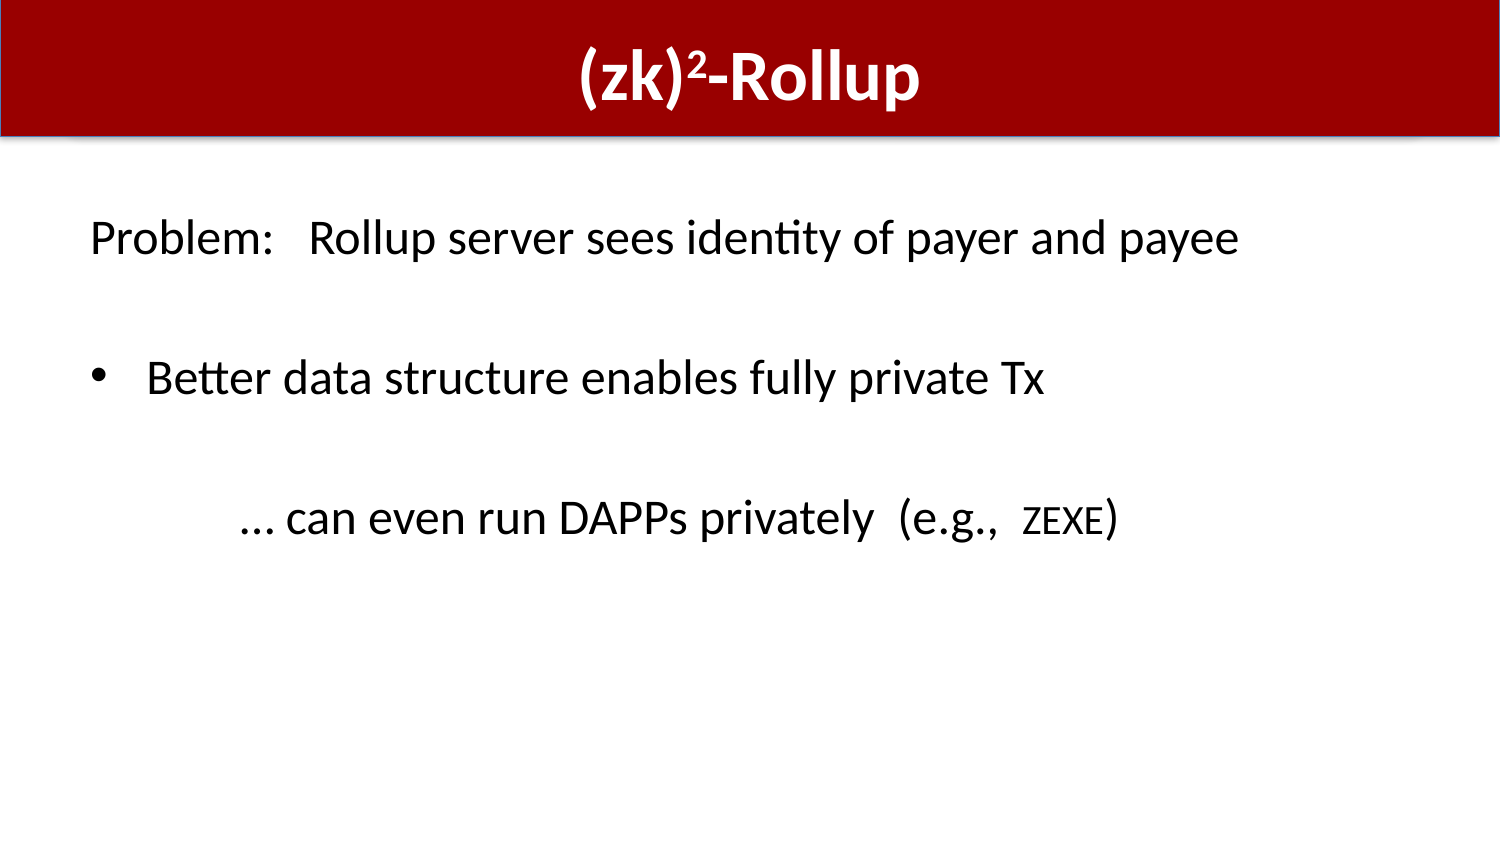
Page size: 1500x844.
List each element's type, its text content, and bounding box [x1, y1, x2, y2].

list Problem: Rollup server sees identity of payer and payee Better data structure enables fully private Tx … can even run DAPPs privately (e.g., ZEXE) [74, 196, 1426, 824]
title (zk)2-Rollup [75, 20, 1425, 123]
